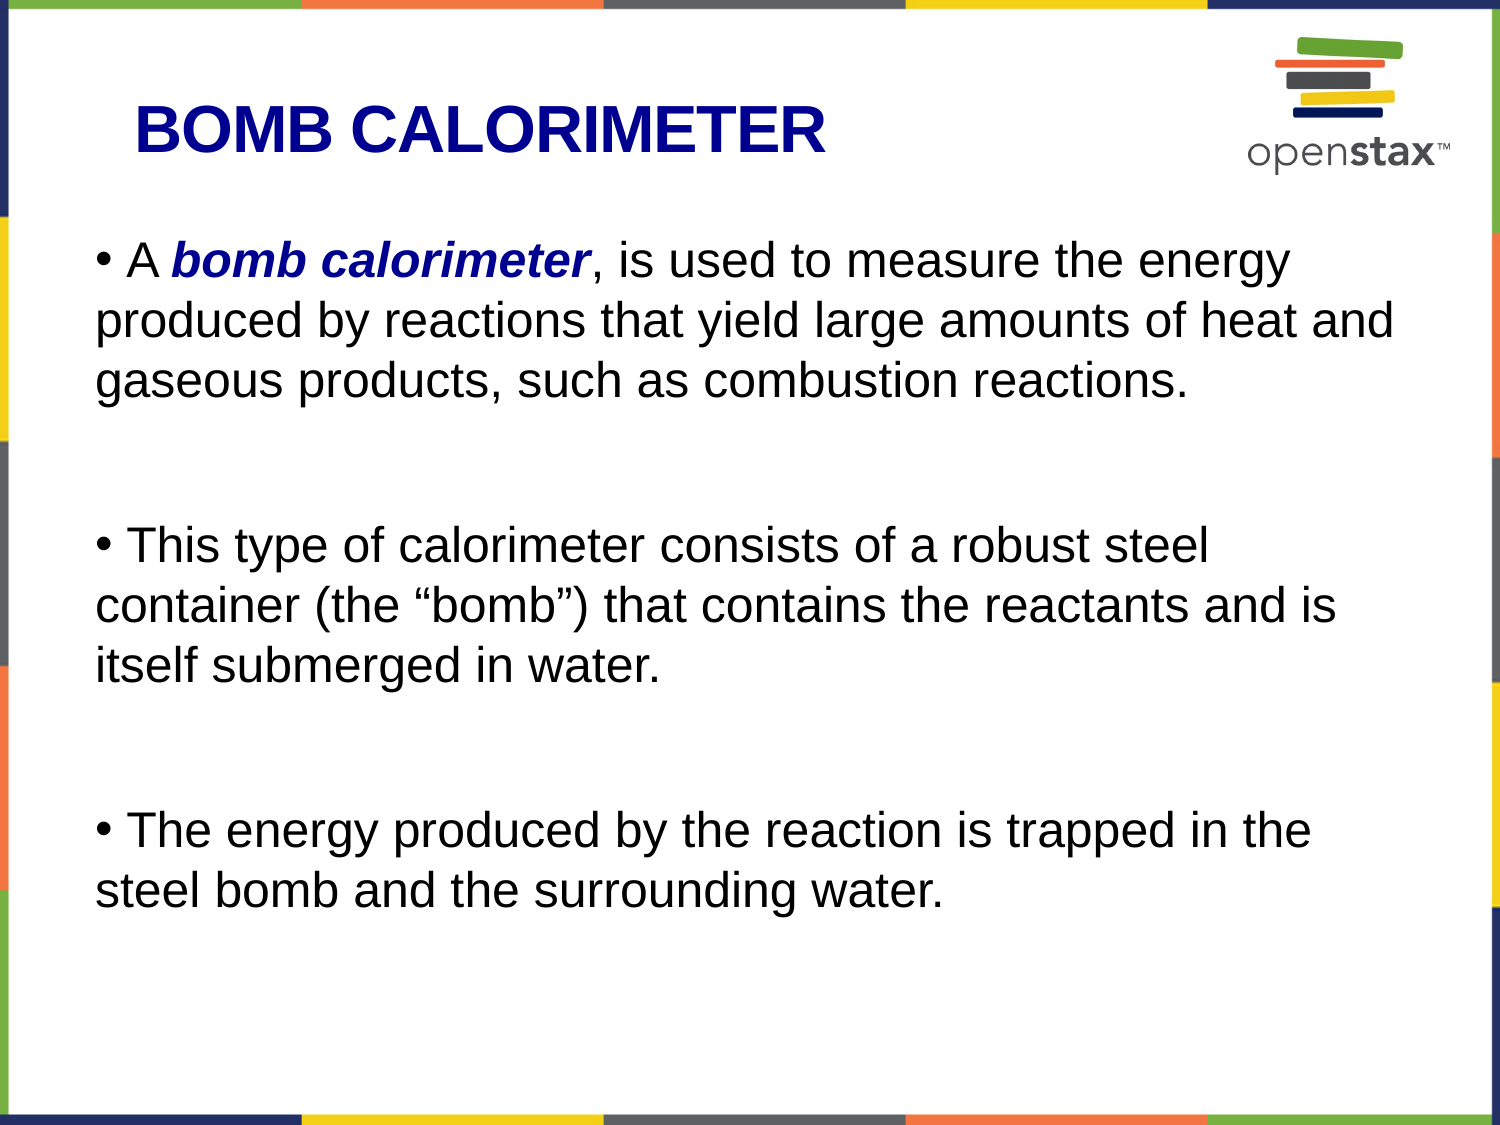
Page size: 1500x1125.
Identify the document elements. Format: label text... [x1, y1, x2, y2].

picture [0, 0, 1500, 1125]
list A bomb calorimeter, is used to measure the energy produced by reactions that yield large amounts of heat and gaseous products, such as combustion reactions. This type of calorimeter consists of a robust steel container (the “bomb”) that contains the reactants and is itself submerged in water. The energy produced by the reaction is trapped in the steel bomb and the surrounding water. [79, 137, 1438, 1110]
title Bomb calorimeter [119, 90, 1195, 137]
